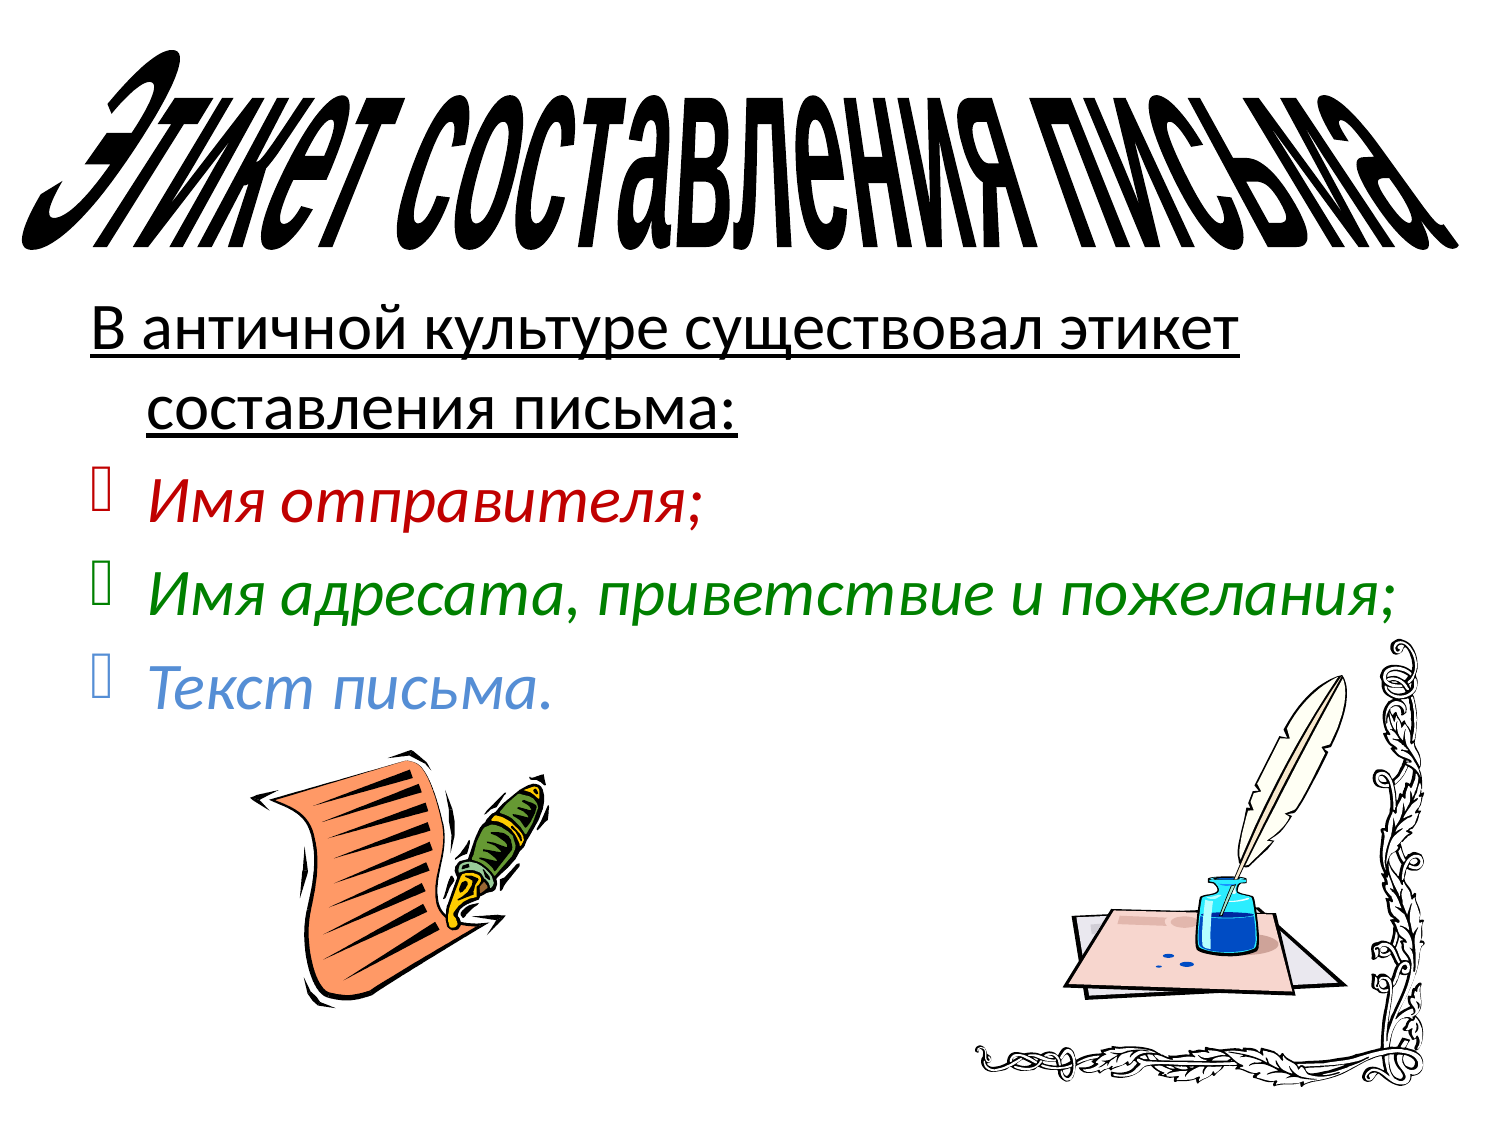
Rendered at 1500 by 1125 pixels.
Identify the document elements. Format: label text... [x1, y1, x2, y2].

picture [249, 749, 550, 1009]
list В античной культуре существовал этикет составления письма: Имя отправителя; Имя адресата, приветствие и пожелания; Текст письма. [75, 275, 1425, 1013]
picture [974, 637, 1426, 1088]
